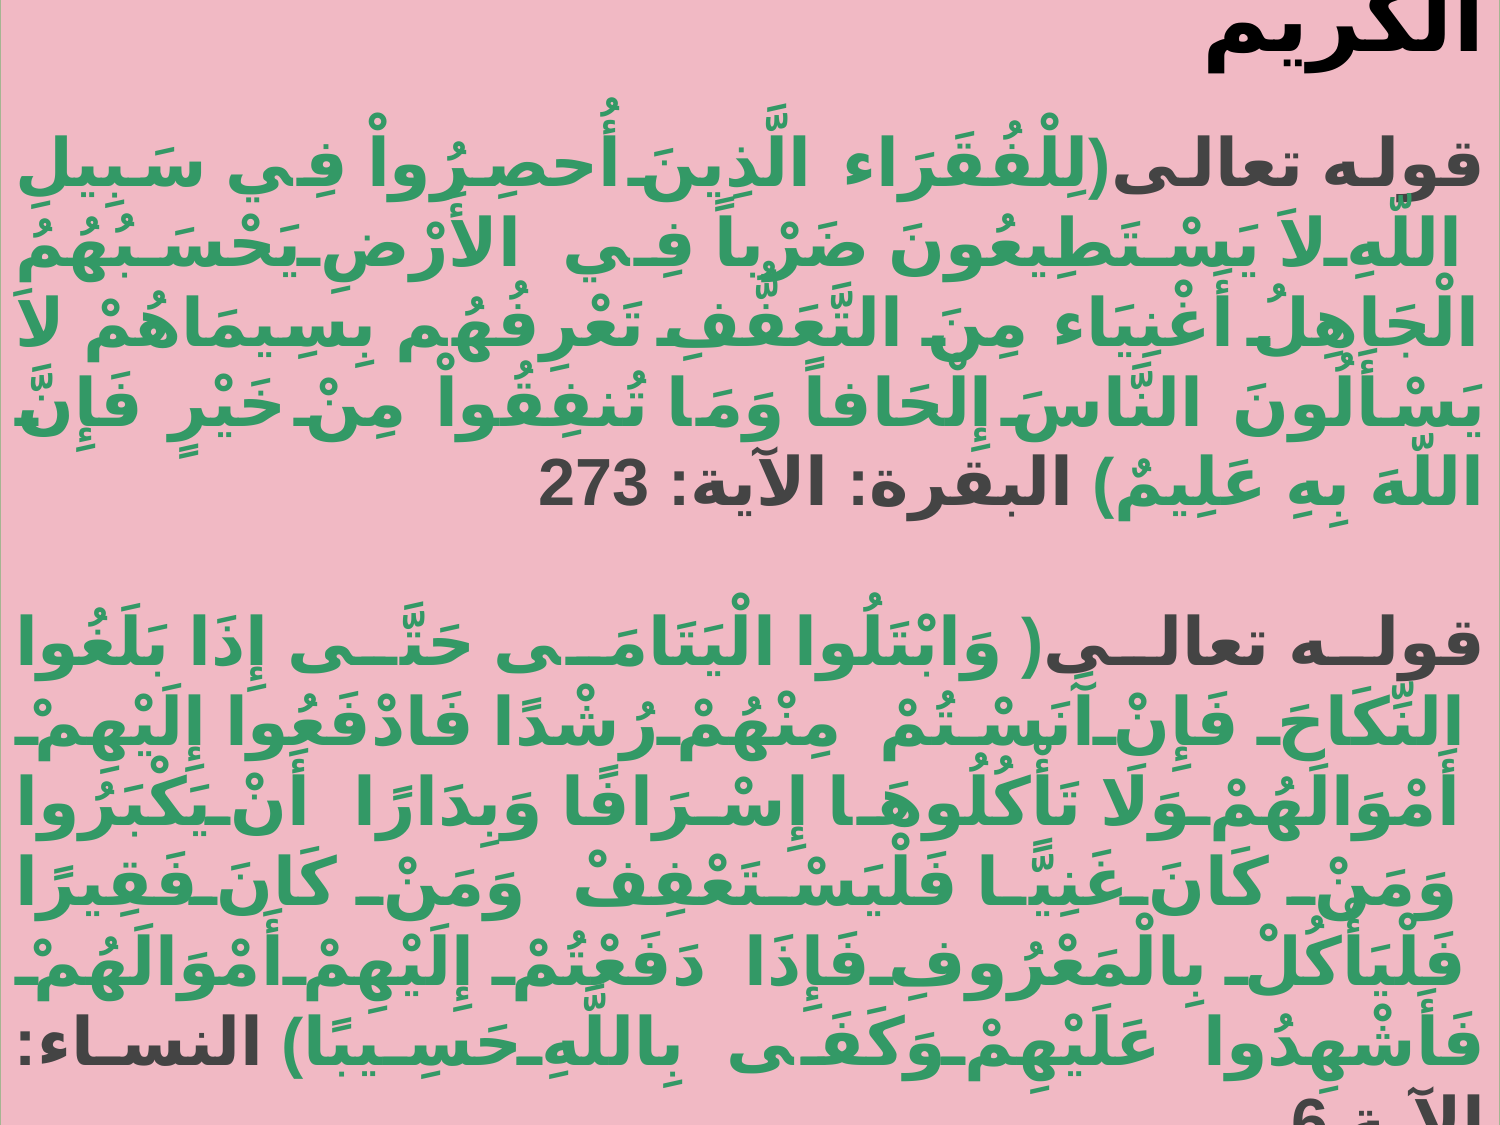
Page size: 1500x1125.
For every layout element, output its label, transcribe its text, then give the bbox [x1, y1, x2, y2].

text_box العفة في نصوص القرآن الكريم قوله تعالى(لِلْفُقَرَاء الَّذِينَ أُحصِرُواْ فِي سَبِيلِ اللّهِ لاَ يَسْتَطِيعُونَ ضَرْباً فِي الأَرْضِ يَحْسَبُهُمُ الْجَاهِلُ أَغْنِيَاء مِنَ التَّعَفُّفِ تَعْرِفُهُم بِسِيمَاهُمْ لاَ يَسْأَلُونَ النَّاسَ إِلْحَافاً وَمَا تُنفِقُواْ مِنْ خَيْرٍ فَإِنَّ اللّهَ بِهِ عَلِيمٌ) البقرة: الآية: 273 قوله تعالى( وَابْتَلُوا الْيَتَامَى حَتَّى إِذَا بَلَغُوا النِّكَاحَ فَإِنْ آَنَسْتُمْ مِنْهُمْ رُشْدًا فَادْفَعُوا إِلَيْهِمْ أَمْوَالَهُمْ وَلَا تَأْكُلُوهَا إِسْرَافًا وَبِدَارًا أَنْ يَكْبَرُوا وَمَنْ كَانَ غَنِيًّا فَلْيَسْتَعْفِفْ وَمَنْ كَانَ فَقِيرًا فَلْيَأْكُلْ بِالْمَعْرُوفِ فَإِذَا دَفَعْتُمْ إِلَيْهِمْ أَمْوَالَهُمْ فَأَشْهِدُوا عَلَيْهِمْ وَكَفَى بِاللَّهِ حَسِيبًا) النساء: الآية 6 [0, 0, 1500, 1125]
